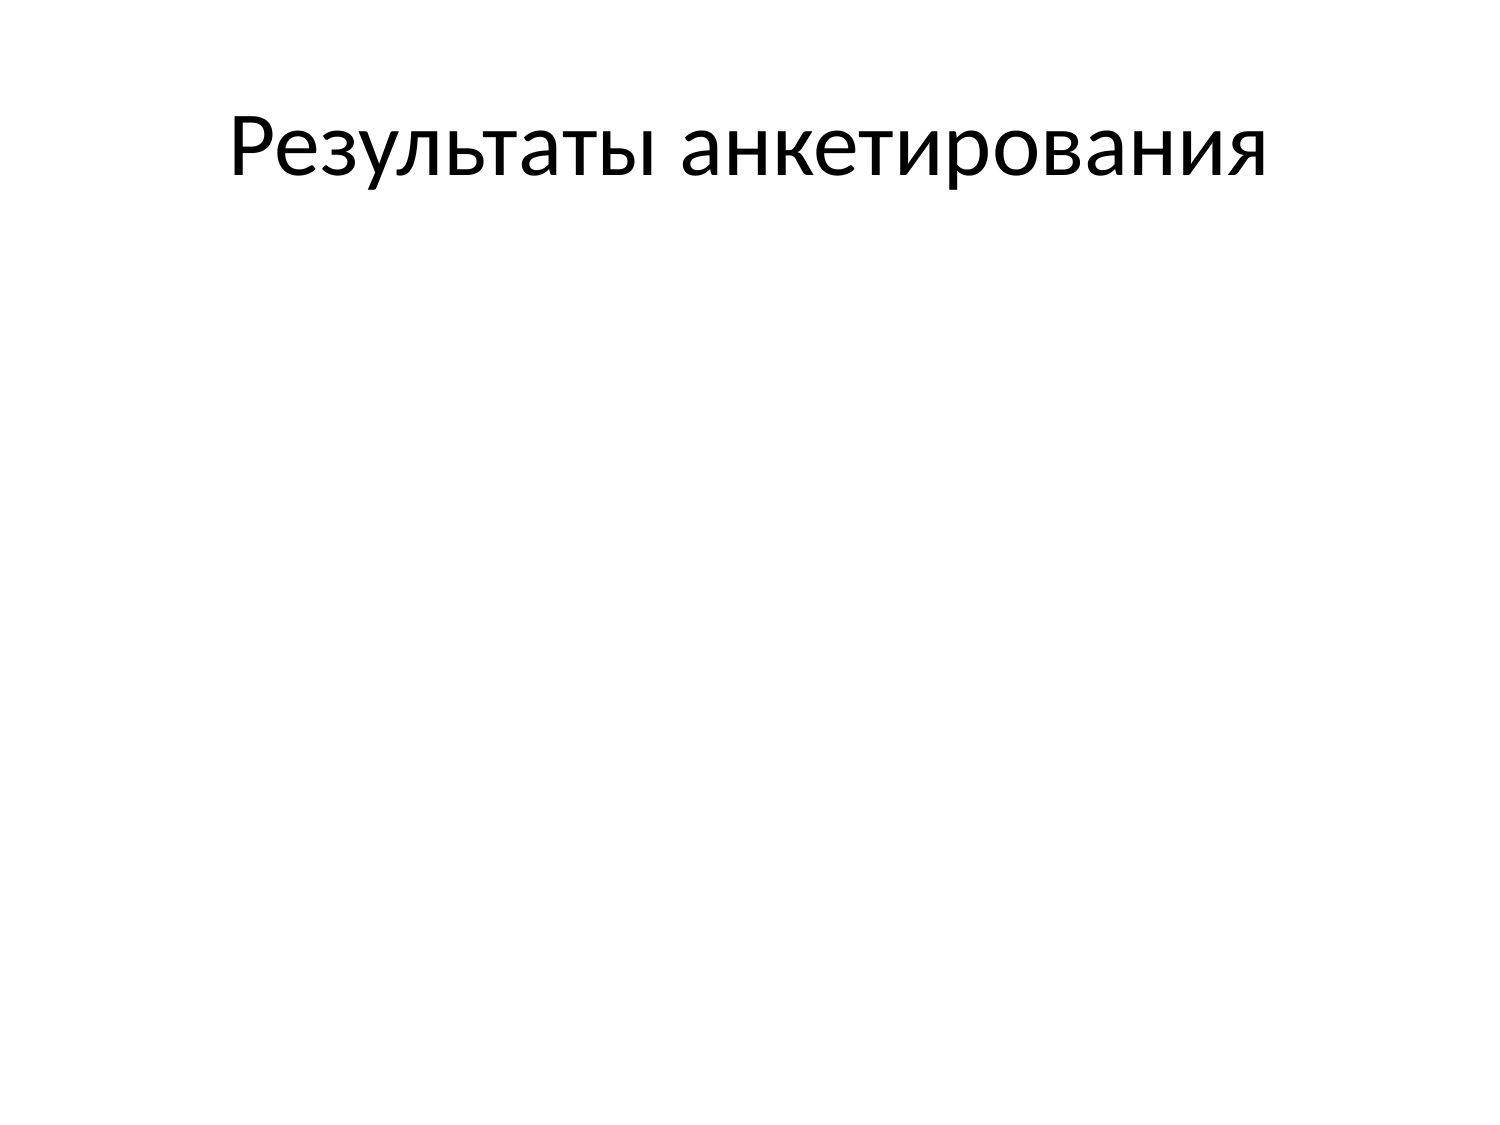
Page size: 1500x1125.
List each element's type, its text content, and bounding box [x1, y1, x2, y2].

title Результаты анкетирования [75, 45, 1425, 233]
